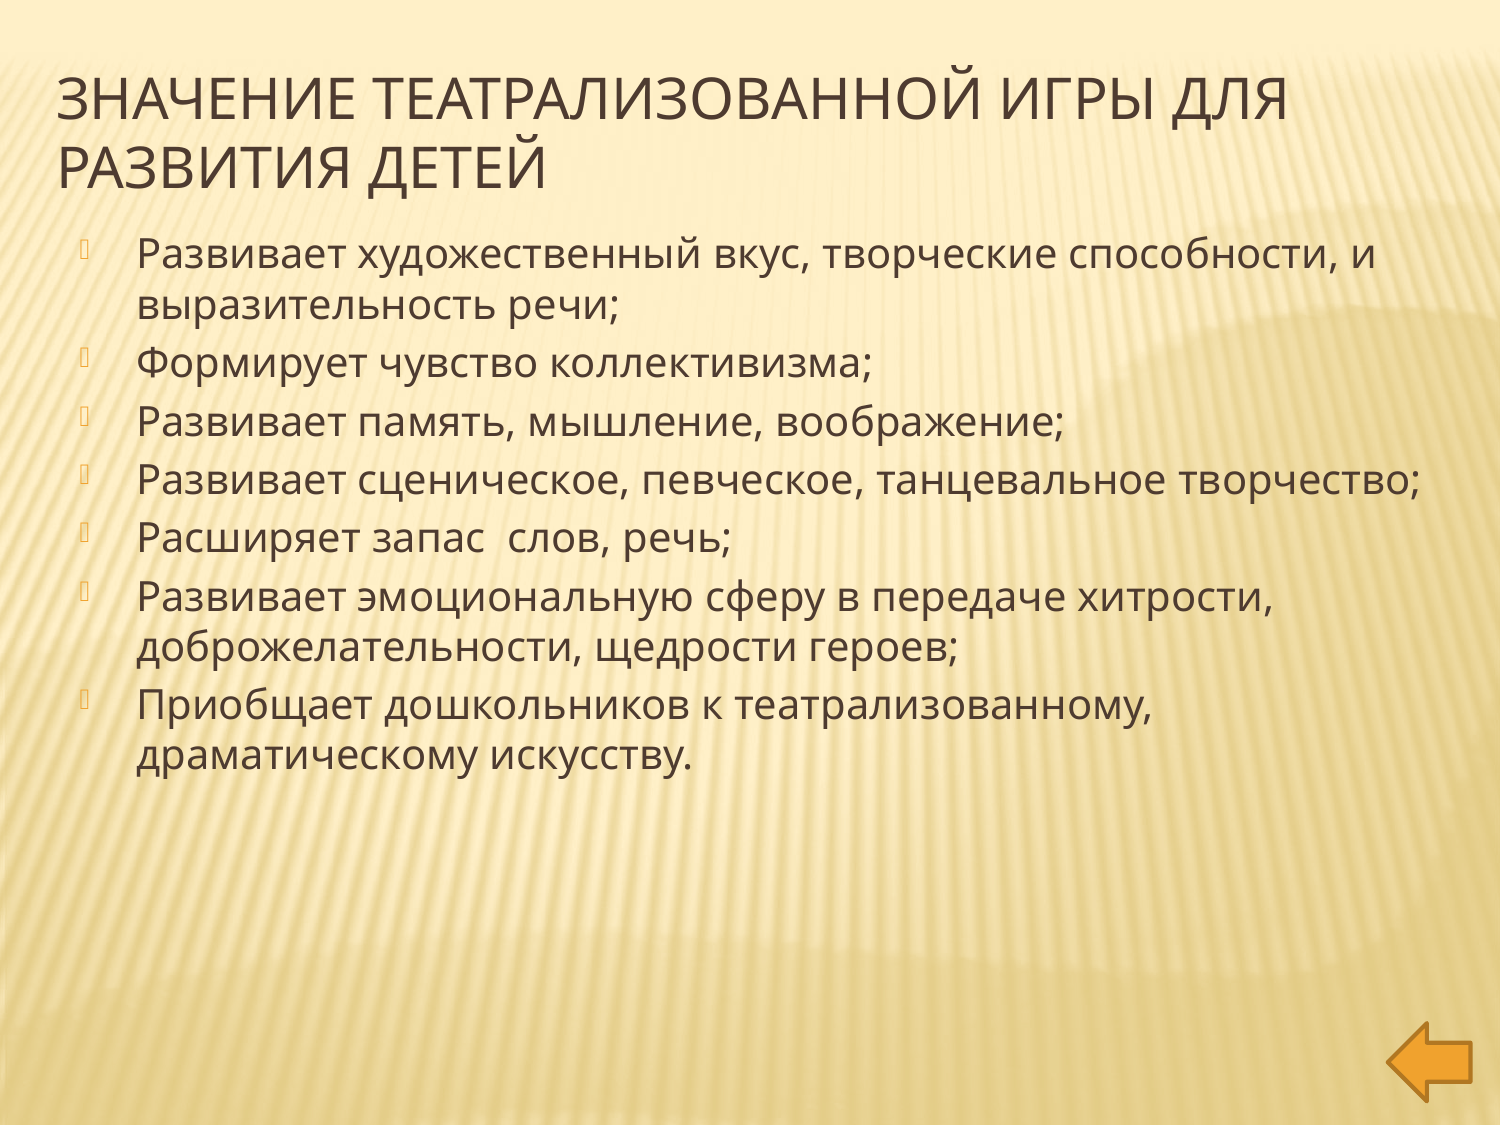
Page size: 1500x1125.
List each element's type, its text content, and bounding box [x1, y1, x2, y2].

title Значение театрализованной игры для развития детей [41, 54, 1436, 209]
text_box [1385, 1021, 1473, 1104]
list Развивает художественный вкус, творческие способности, и выразительность речи; Формирует чувство коллективизма; Развивает память, мышление, воображение; Развивает сценическое, певческое, танцевальное творчество; Расширяет запас слов, речь; Развивает эмоциональную сферу в передаче хитрости, доброжелательности, щедрости героев; Приобщает дошкольников к театрализованному, драматическому искусству. [64, 219, 1447, 1083]
